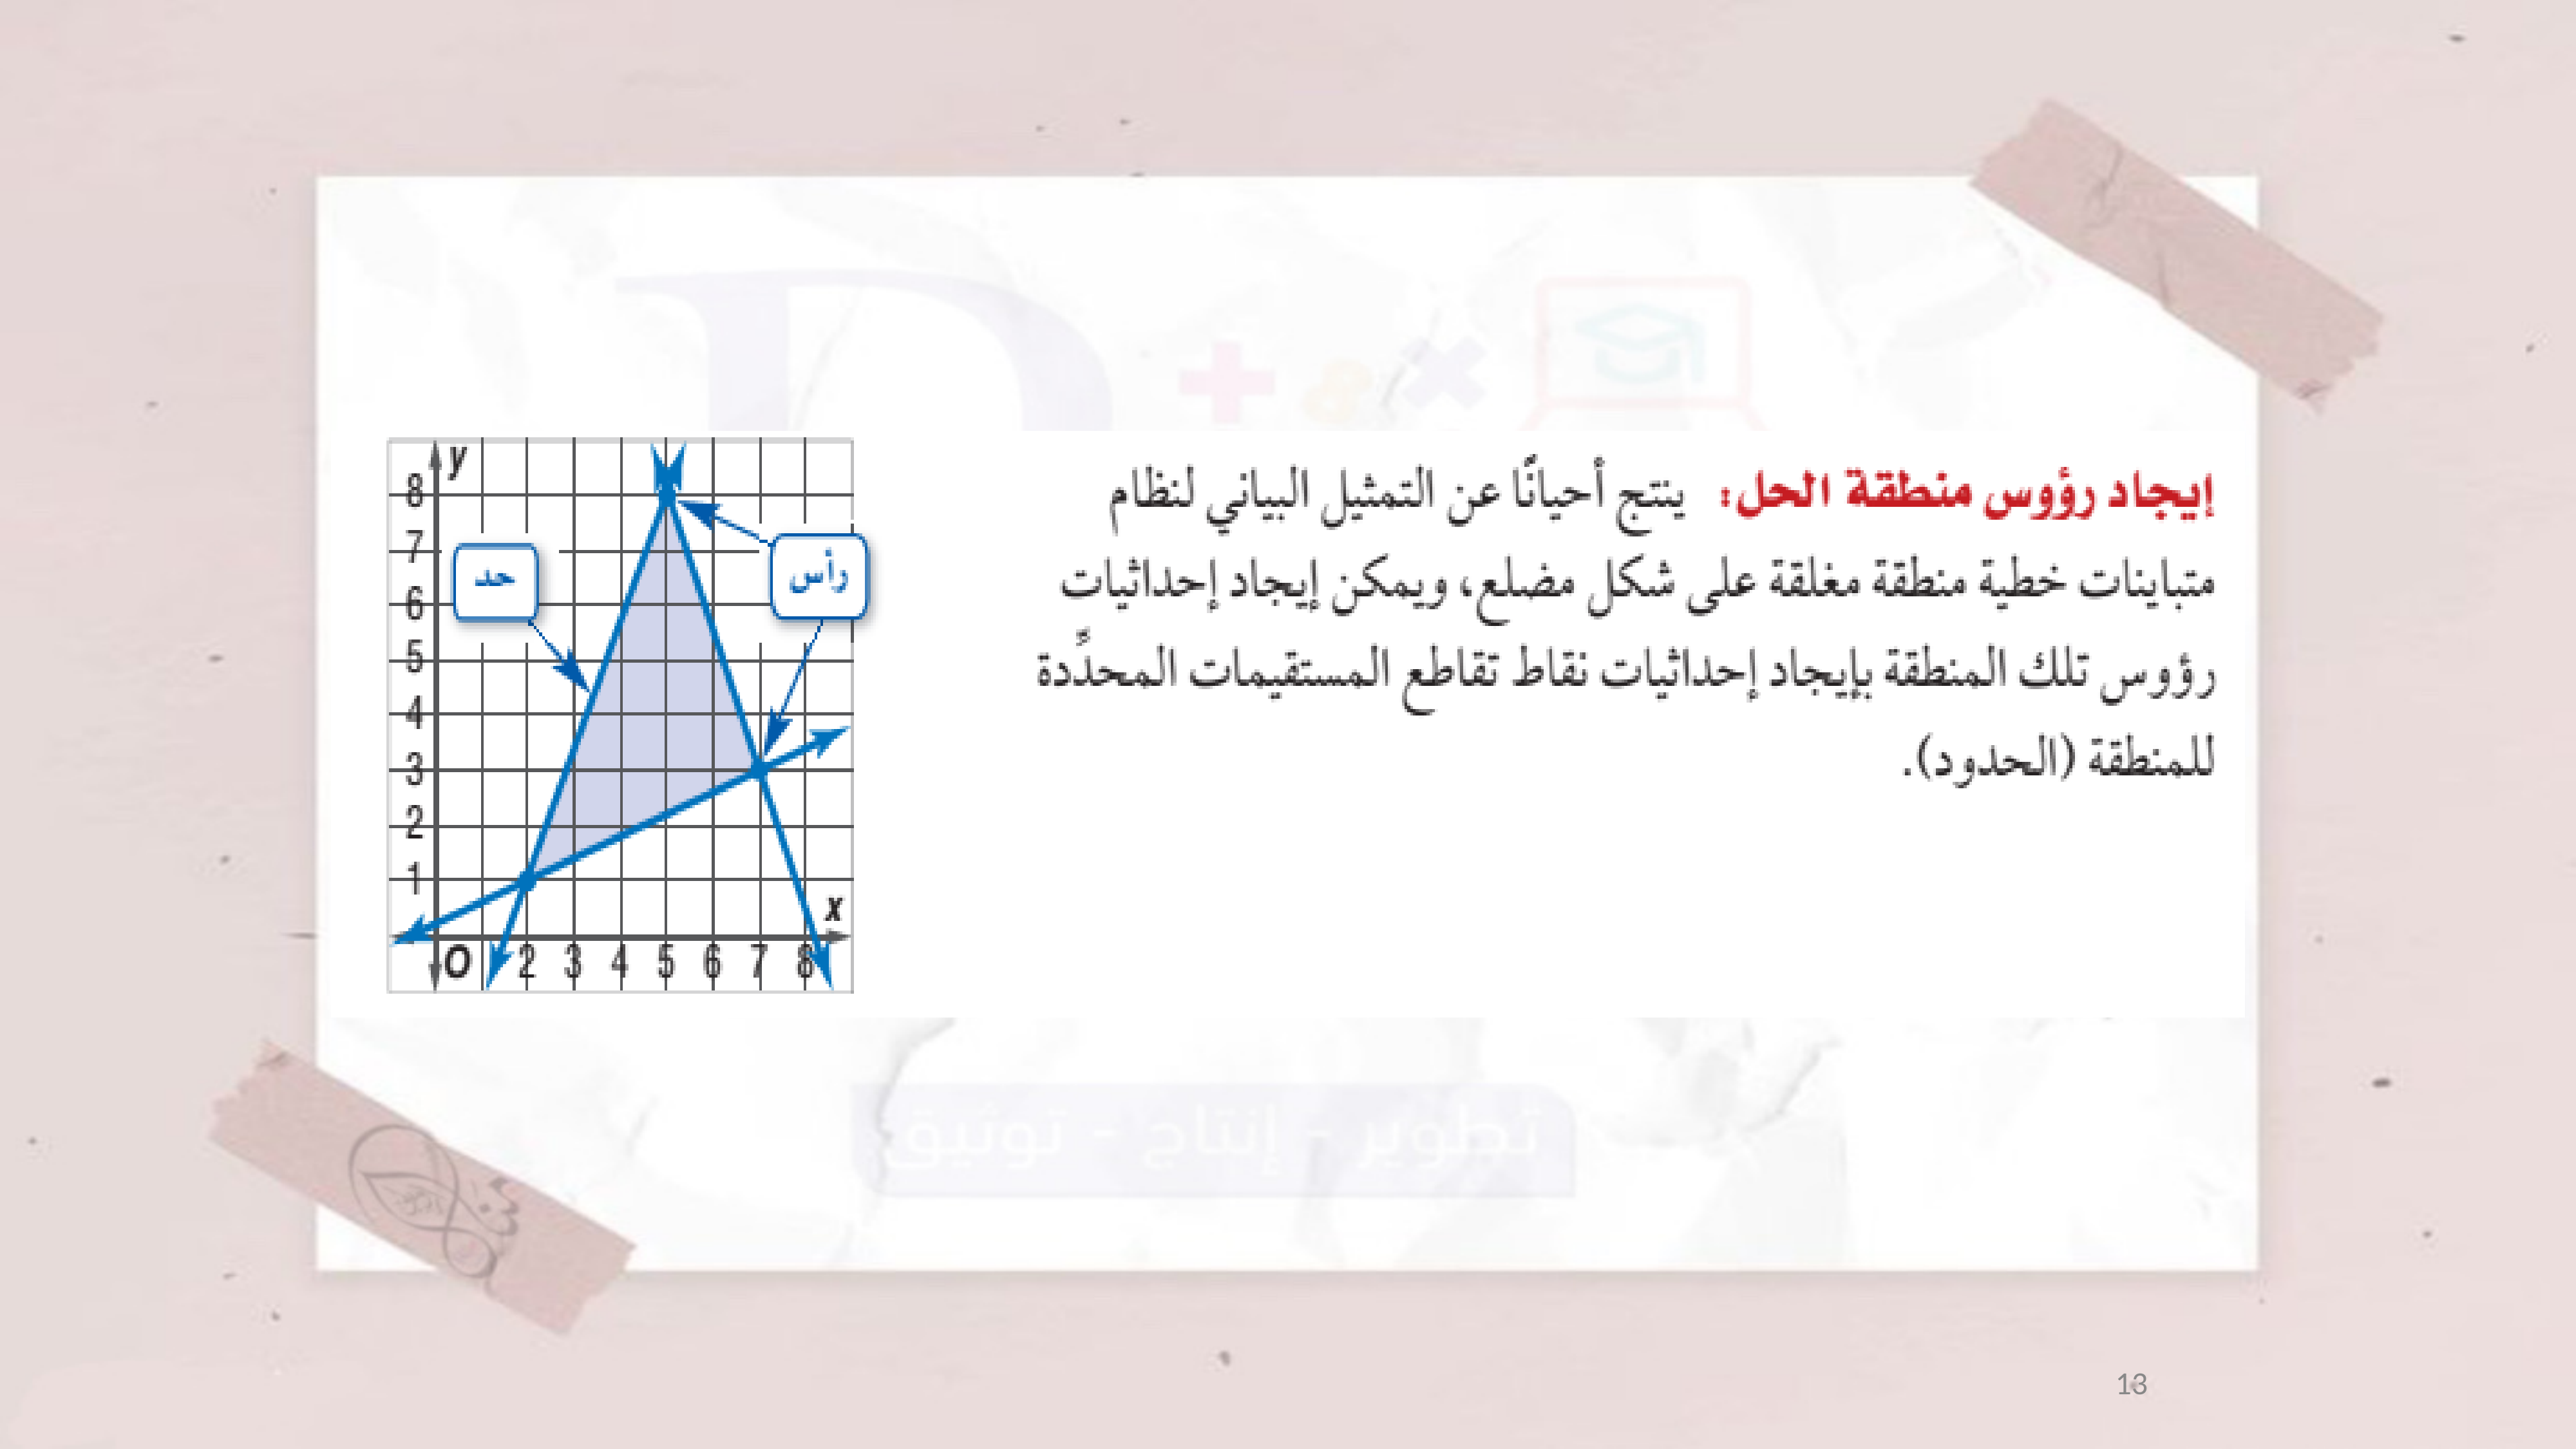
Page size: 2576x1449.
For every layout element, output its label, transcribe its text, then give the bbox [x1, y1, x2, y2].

picture [0, 0, 2576, 1449]
slide_number 13 [2102, 1352, 2158, 1410]
